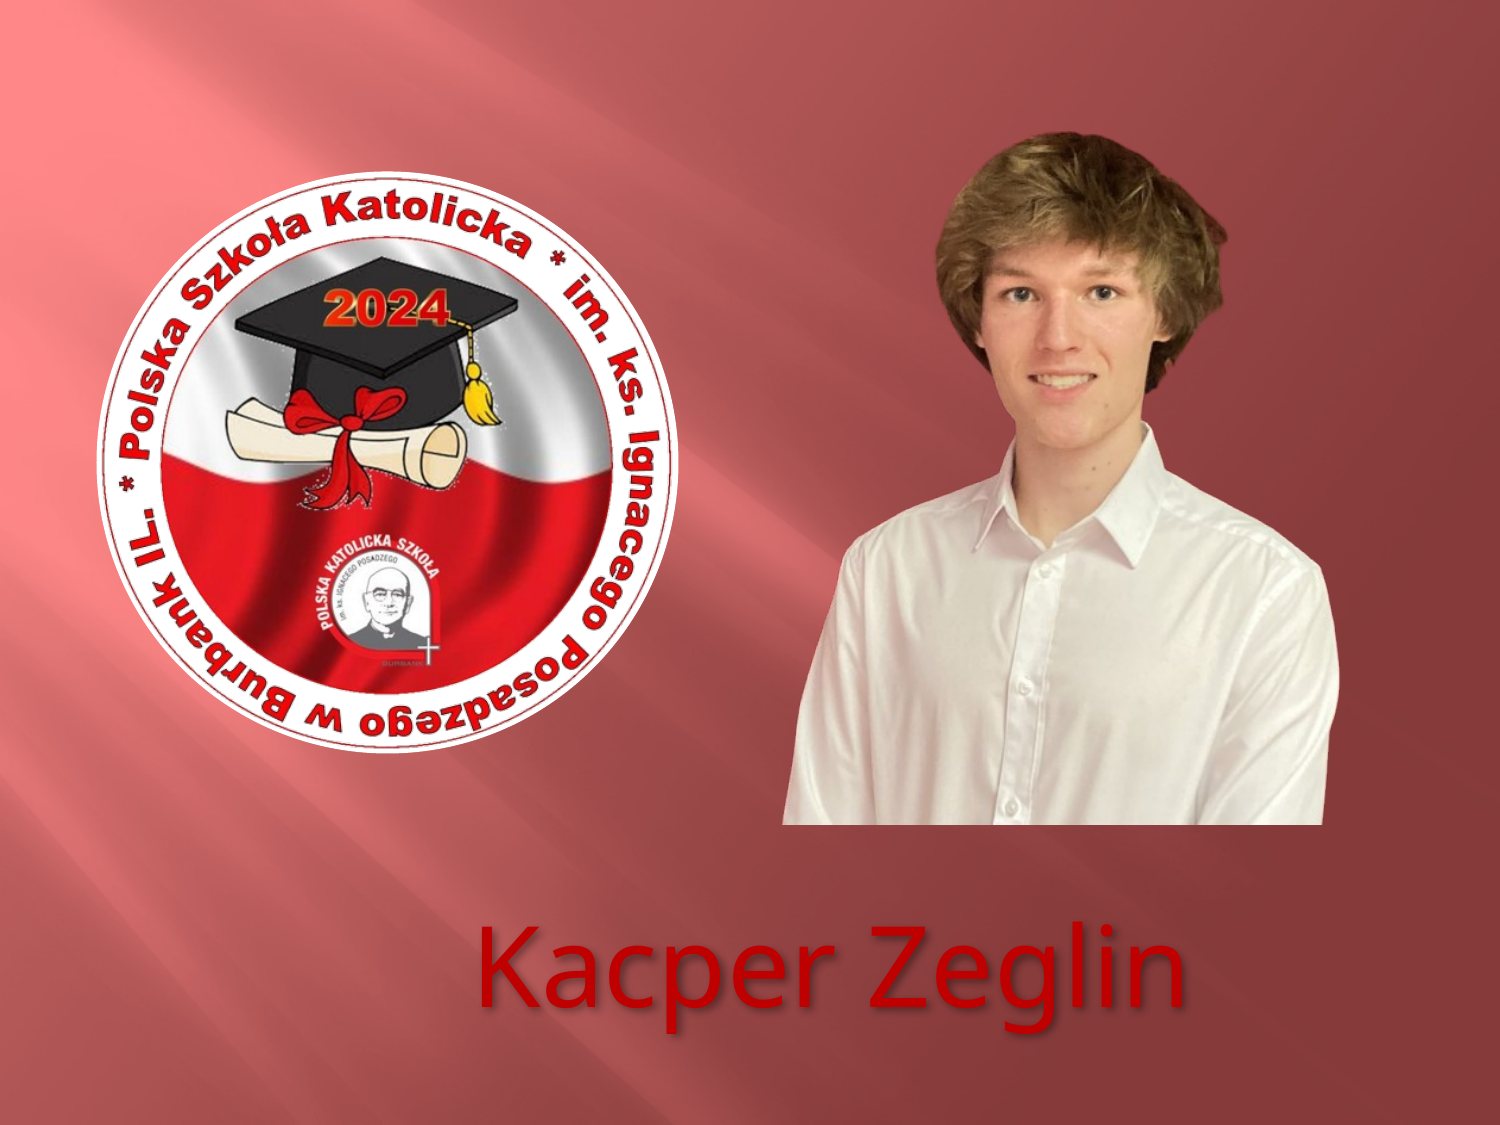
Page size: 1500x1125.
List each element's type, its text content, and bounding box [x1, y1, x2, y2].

text_box Kacper Zeglin [212, 887, 1450, 1038]
picture [87, 162, 688, 751]
picture [762, 87, 1381, 826]
